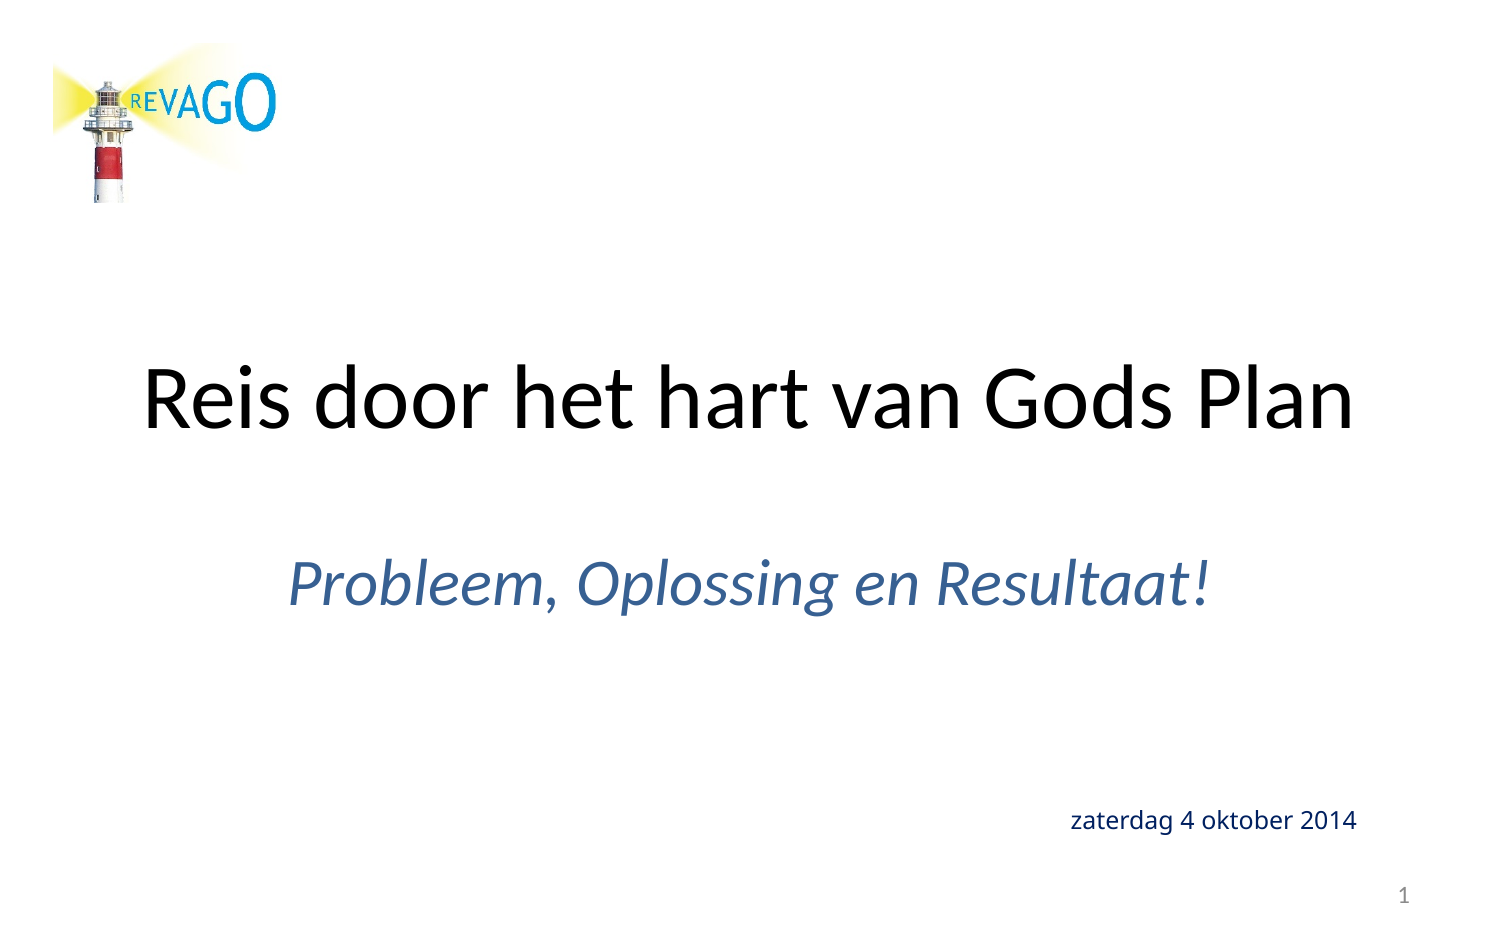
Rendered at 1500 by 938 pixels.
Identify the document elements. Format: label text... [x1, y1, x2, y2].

picture [52, 43, 282, 204]
subtitle Probleem, Oplossing en Resultaat! [225, 531, 1275, 771]
title Reis door het hart van Gods Plan [112, 291, 1388, 493]
slide_number 1 [1074, 868, 1425, 919]
text_box zaterdag 4 oktober 2014 [1003, 797, 1425, 842]
